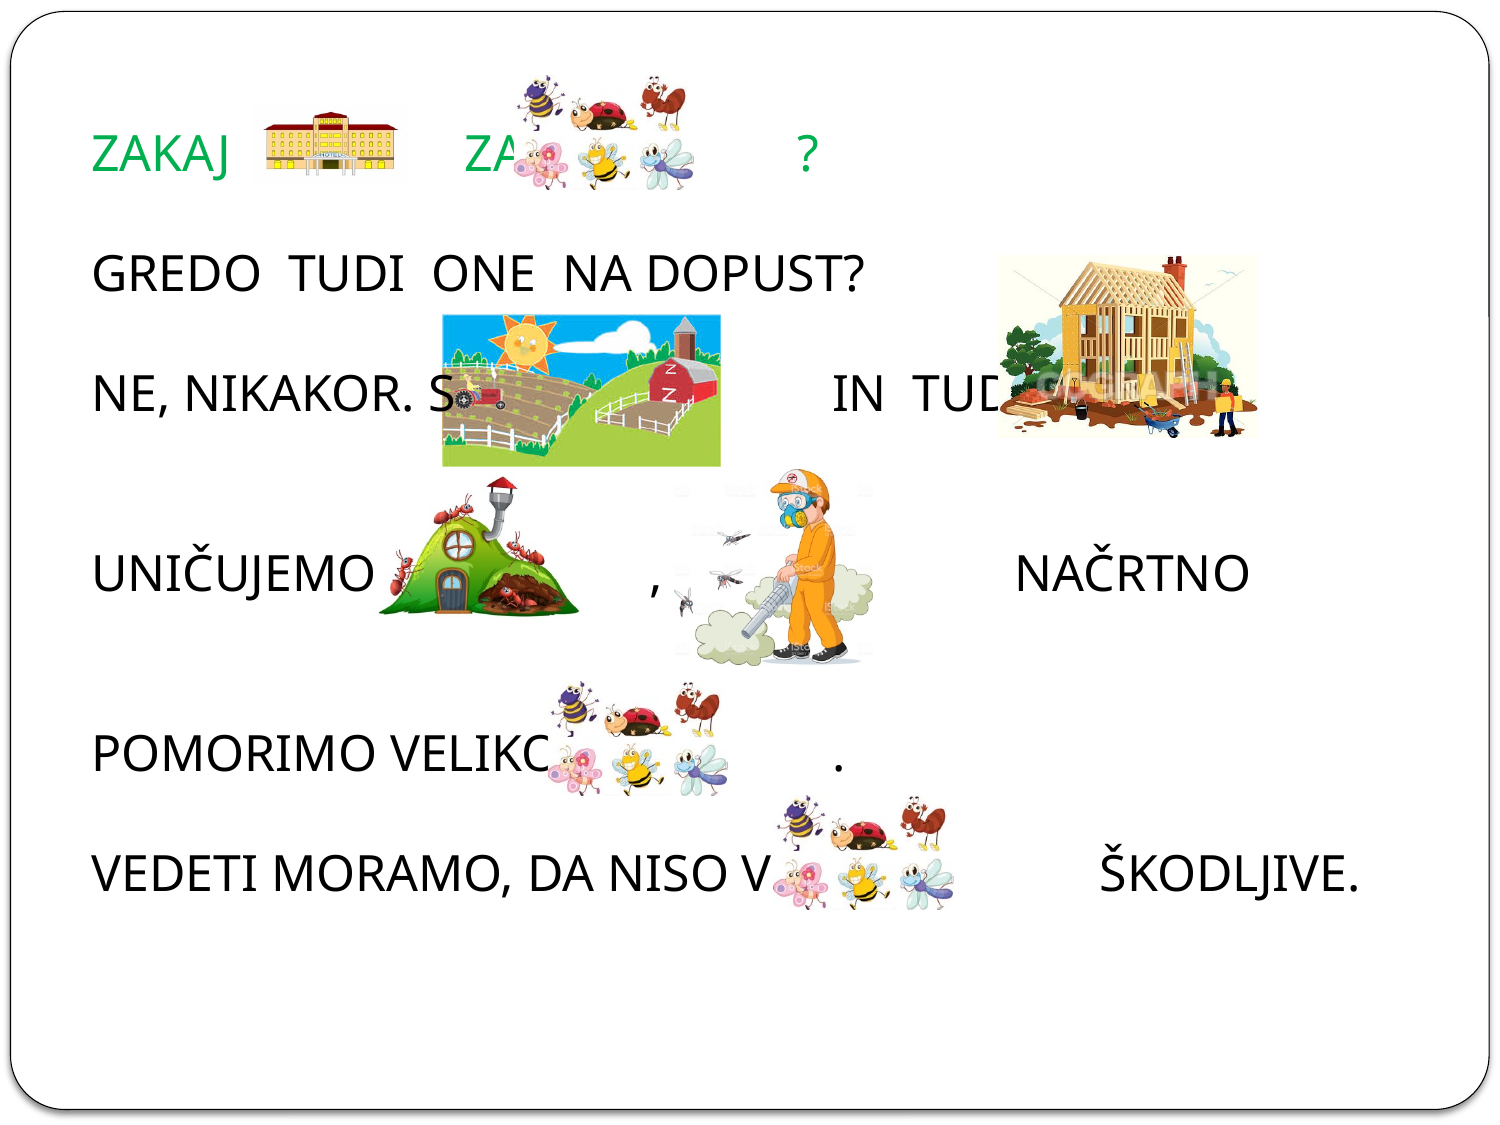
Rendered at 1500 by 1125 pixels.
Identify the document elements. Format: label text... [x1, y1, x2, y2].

picture [773, 794, 954, 910]
picture [674, 469, 873, 666]
picture [372, 473, 582, 620]
text_box ZAKAJ ZA ? GREDO TUDI ONE NA DOPUST? NE, NIKAKOR. S IN TUDI Z UNIČUJEMO , S NAČRTNO POMORIMO VELIKO . VEDETI MORAMO, DA NISO VSE ŠKODLJIVE. [76, 113, 1388, 909]
picture [513, 75, 695, 190]
picture [442, 314, 721, 468]
picture [253, 104, 409, 184]
picture [997, 255, 1259, 438]
picture [547, 681, 729, 796]
